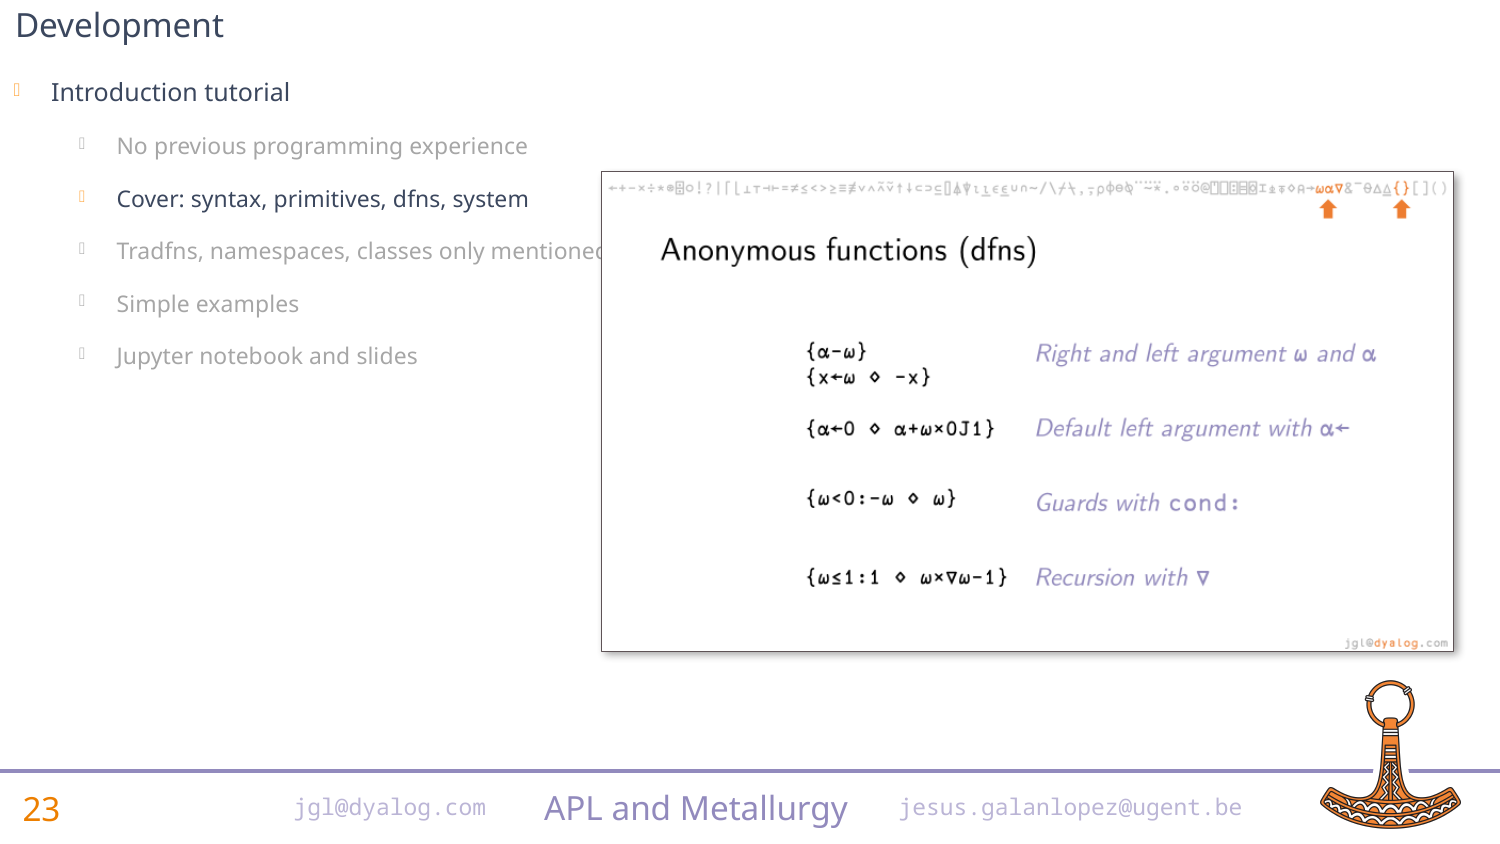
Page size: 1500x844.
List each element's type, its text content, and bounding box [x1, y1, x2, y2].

picture [601, 171, 1454, 652]
list Introduction tutorial No previous programming experience Cover: syntax, primitives, dfns, system Tradfns, namespaces, classes only mentioned Simple examples Jupyter notebook and slides [0, 69, 658, 448]
title Development [0, 0, 1150, 53]
picture [1320, 680, 1461, 829]
